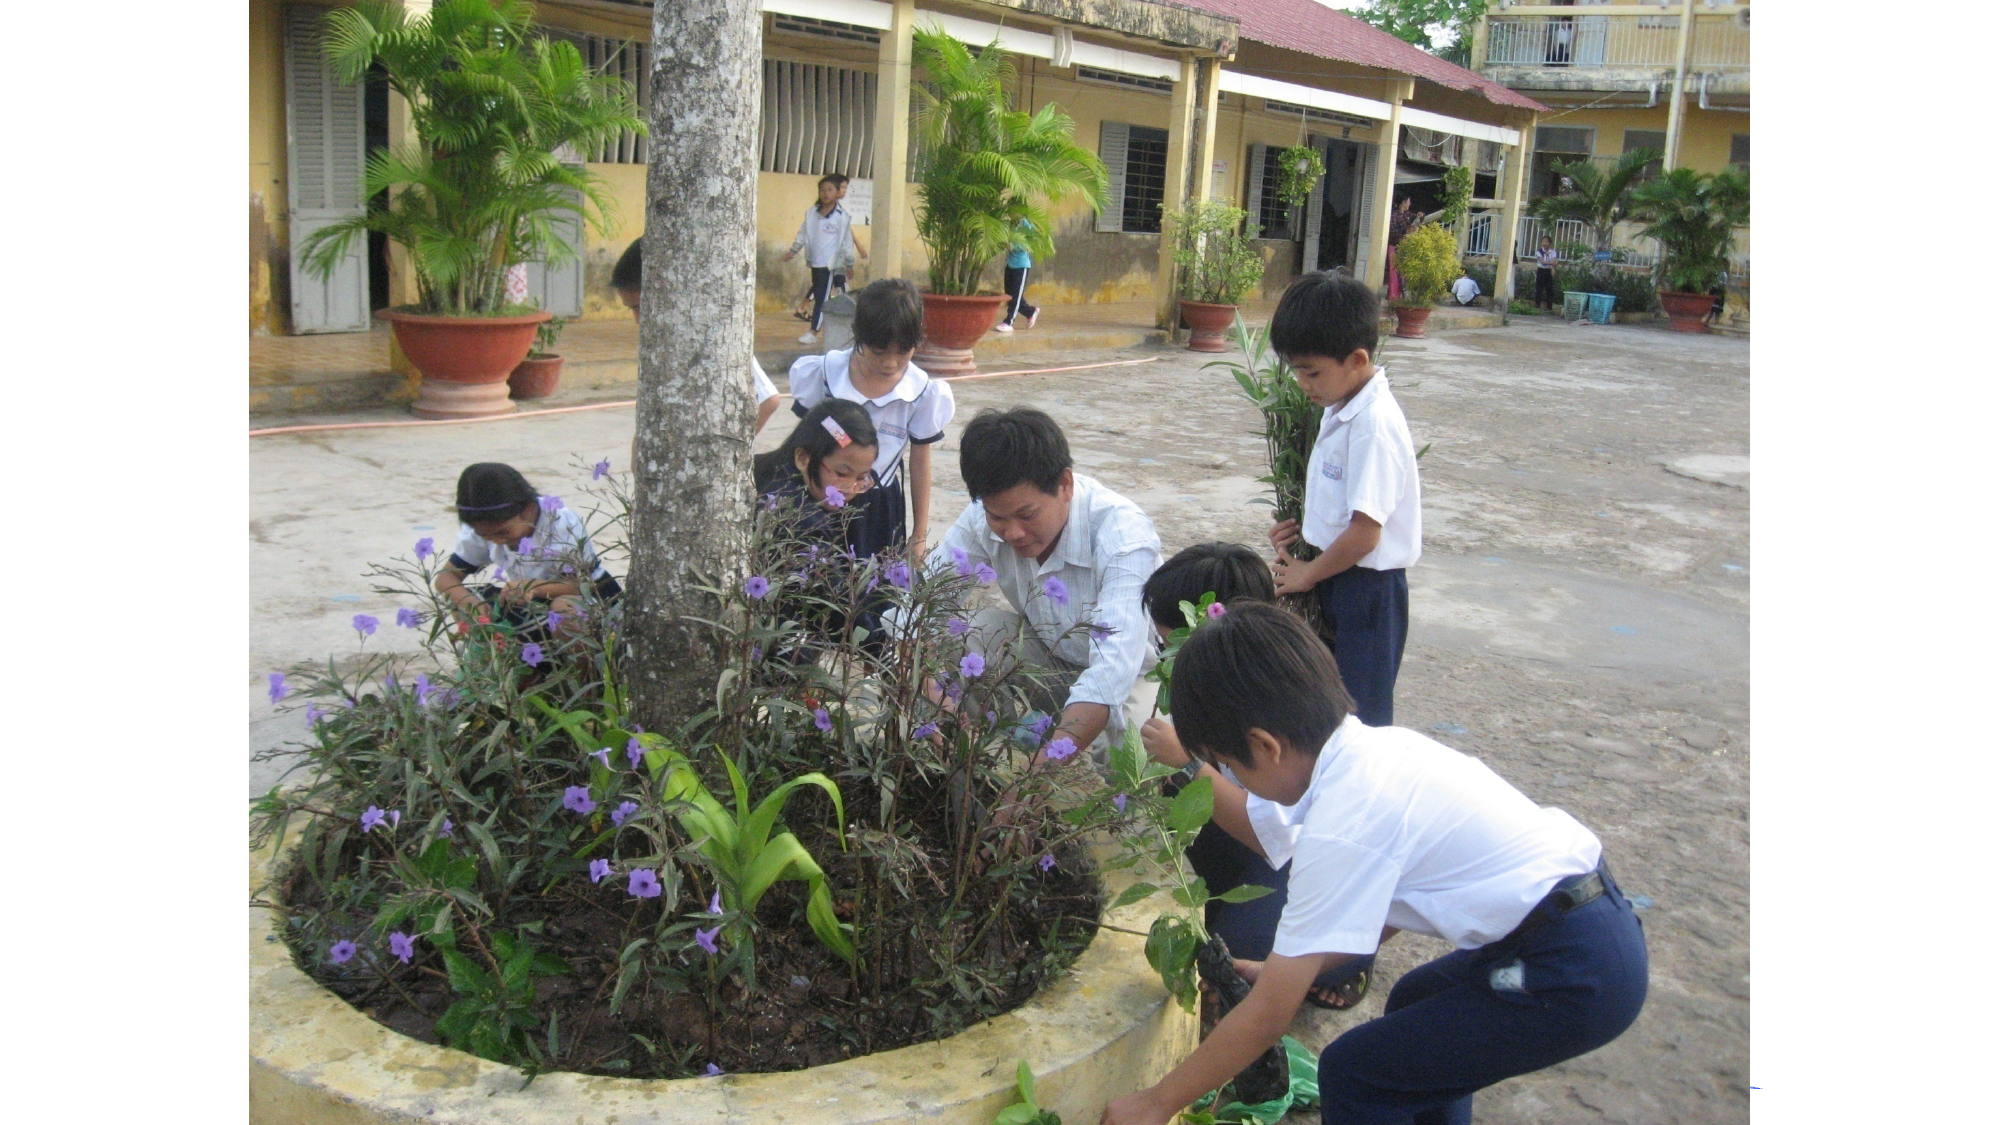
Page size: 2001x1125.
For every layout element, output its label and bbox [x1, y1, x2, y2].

picture [249, 0, 1763, 1125]
